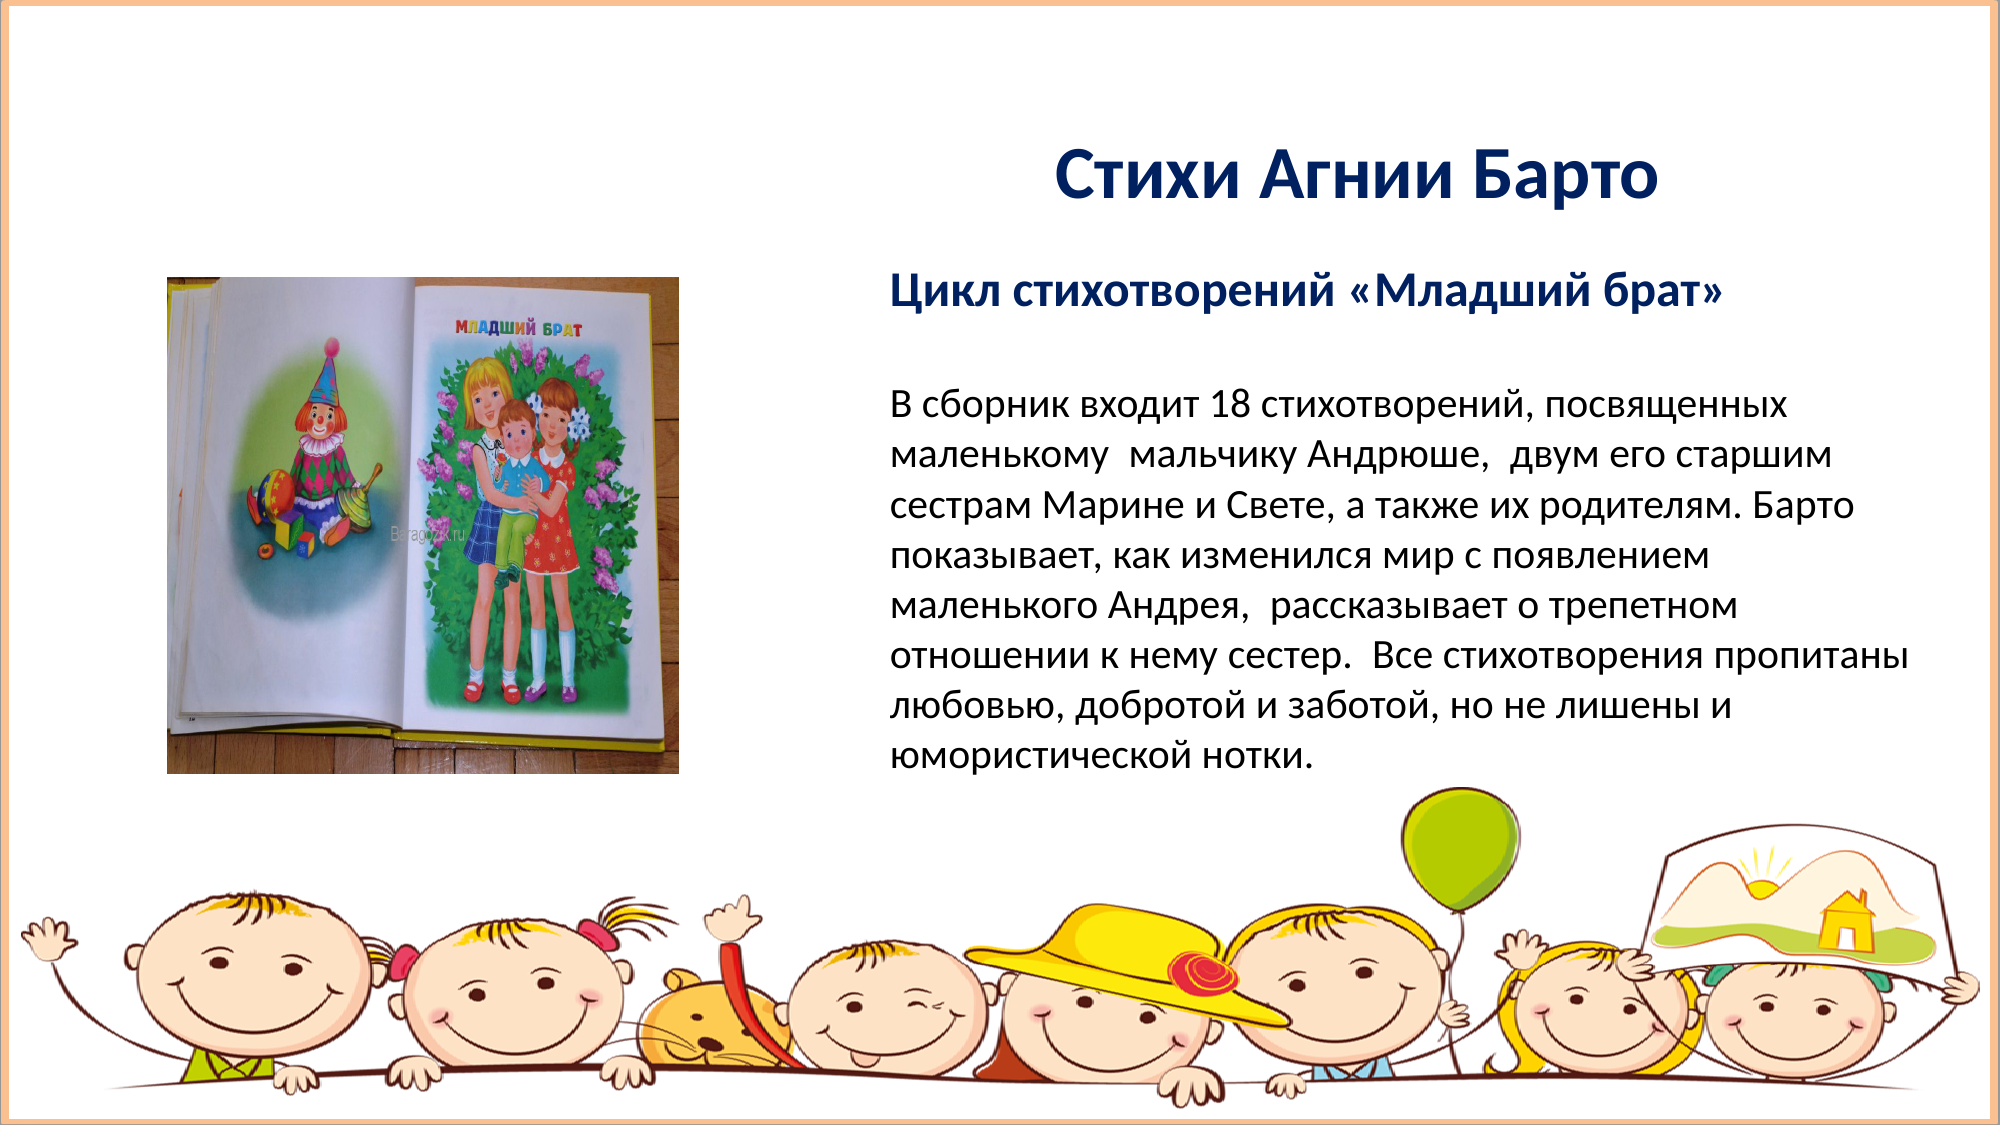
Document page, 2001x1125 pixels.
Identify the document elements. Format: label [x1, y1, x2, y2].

picture [167, 277, 679, 774]
list [0, 0, 2000, 1125]
